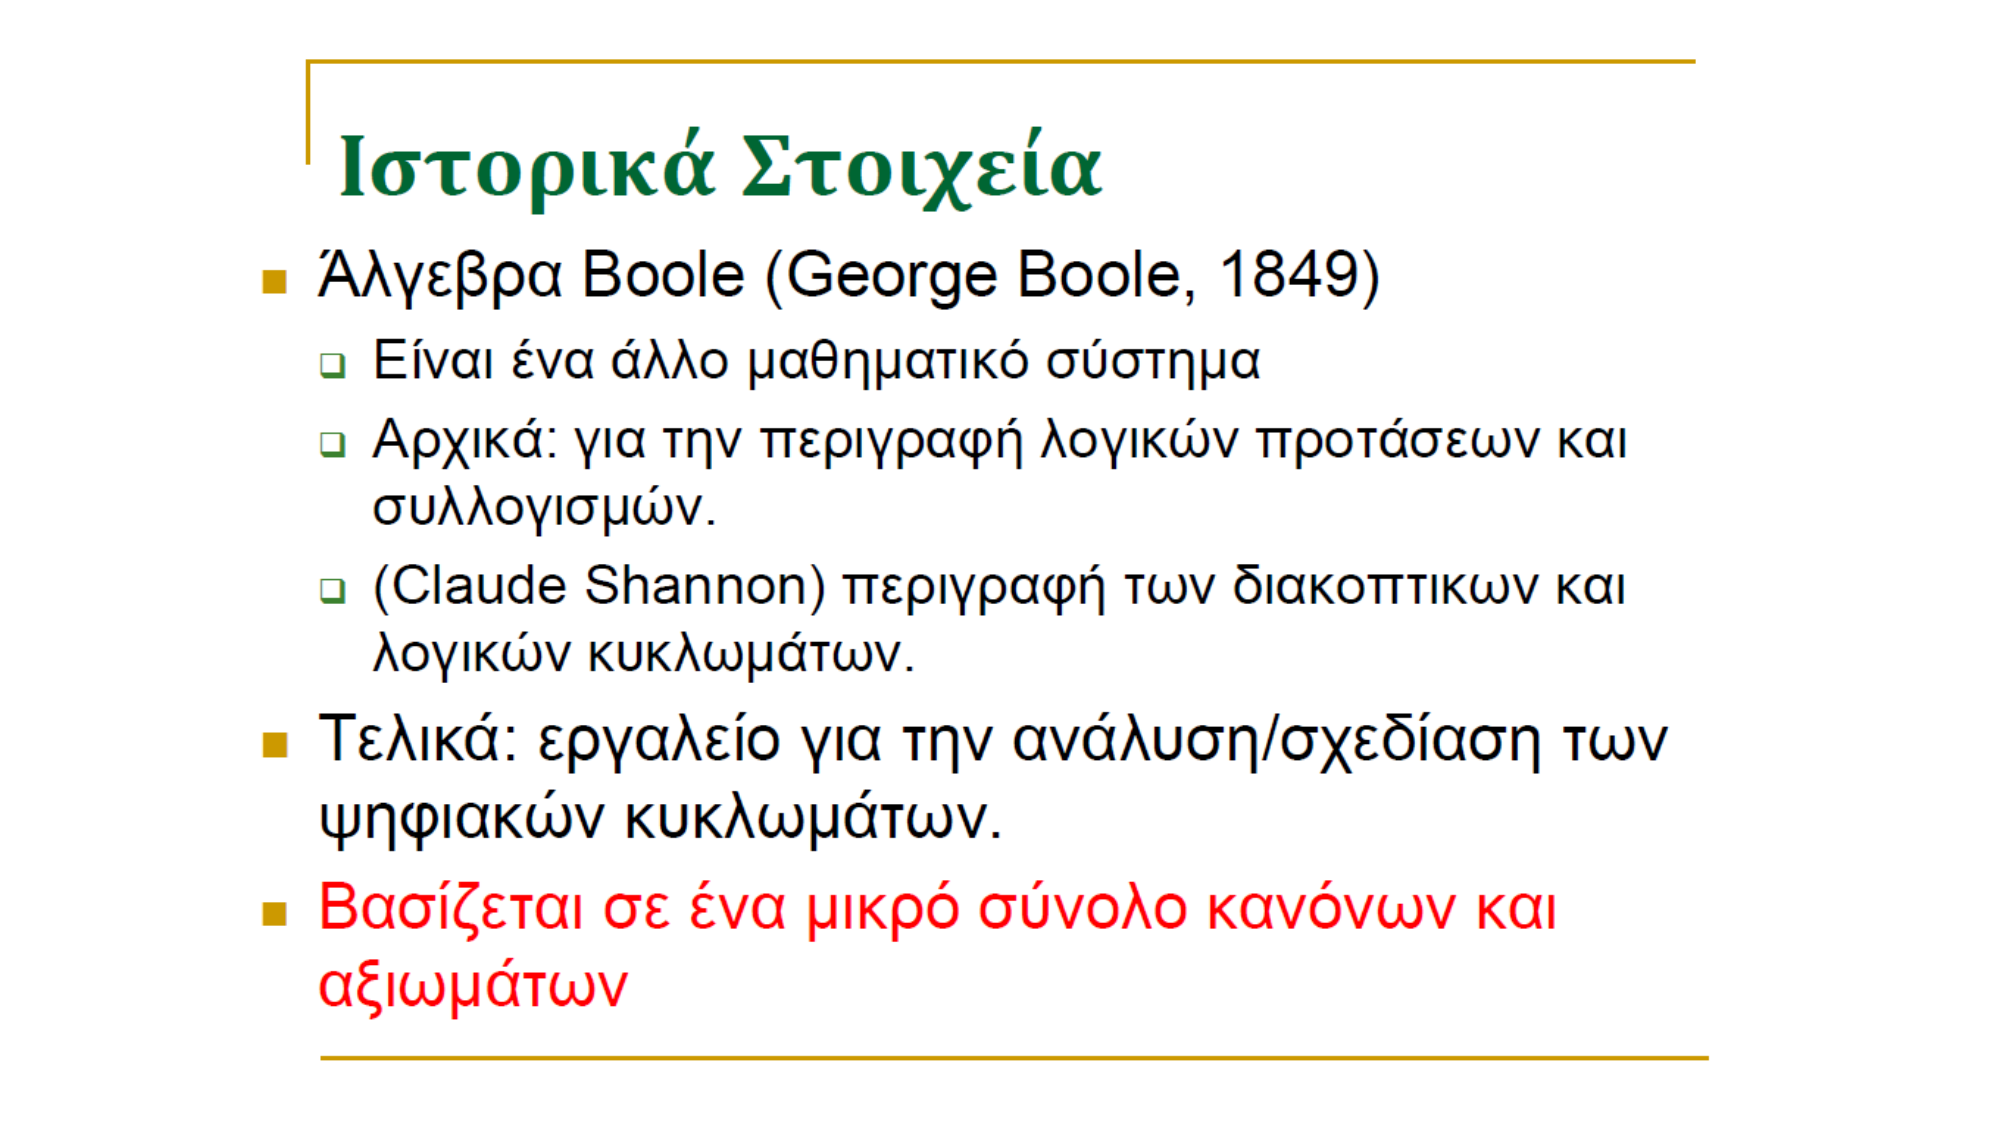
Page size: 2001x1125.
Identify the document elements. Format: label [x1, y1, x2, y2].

picture [259, 42, 1741, 1083]
